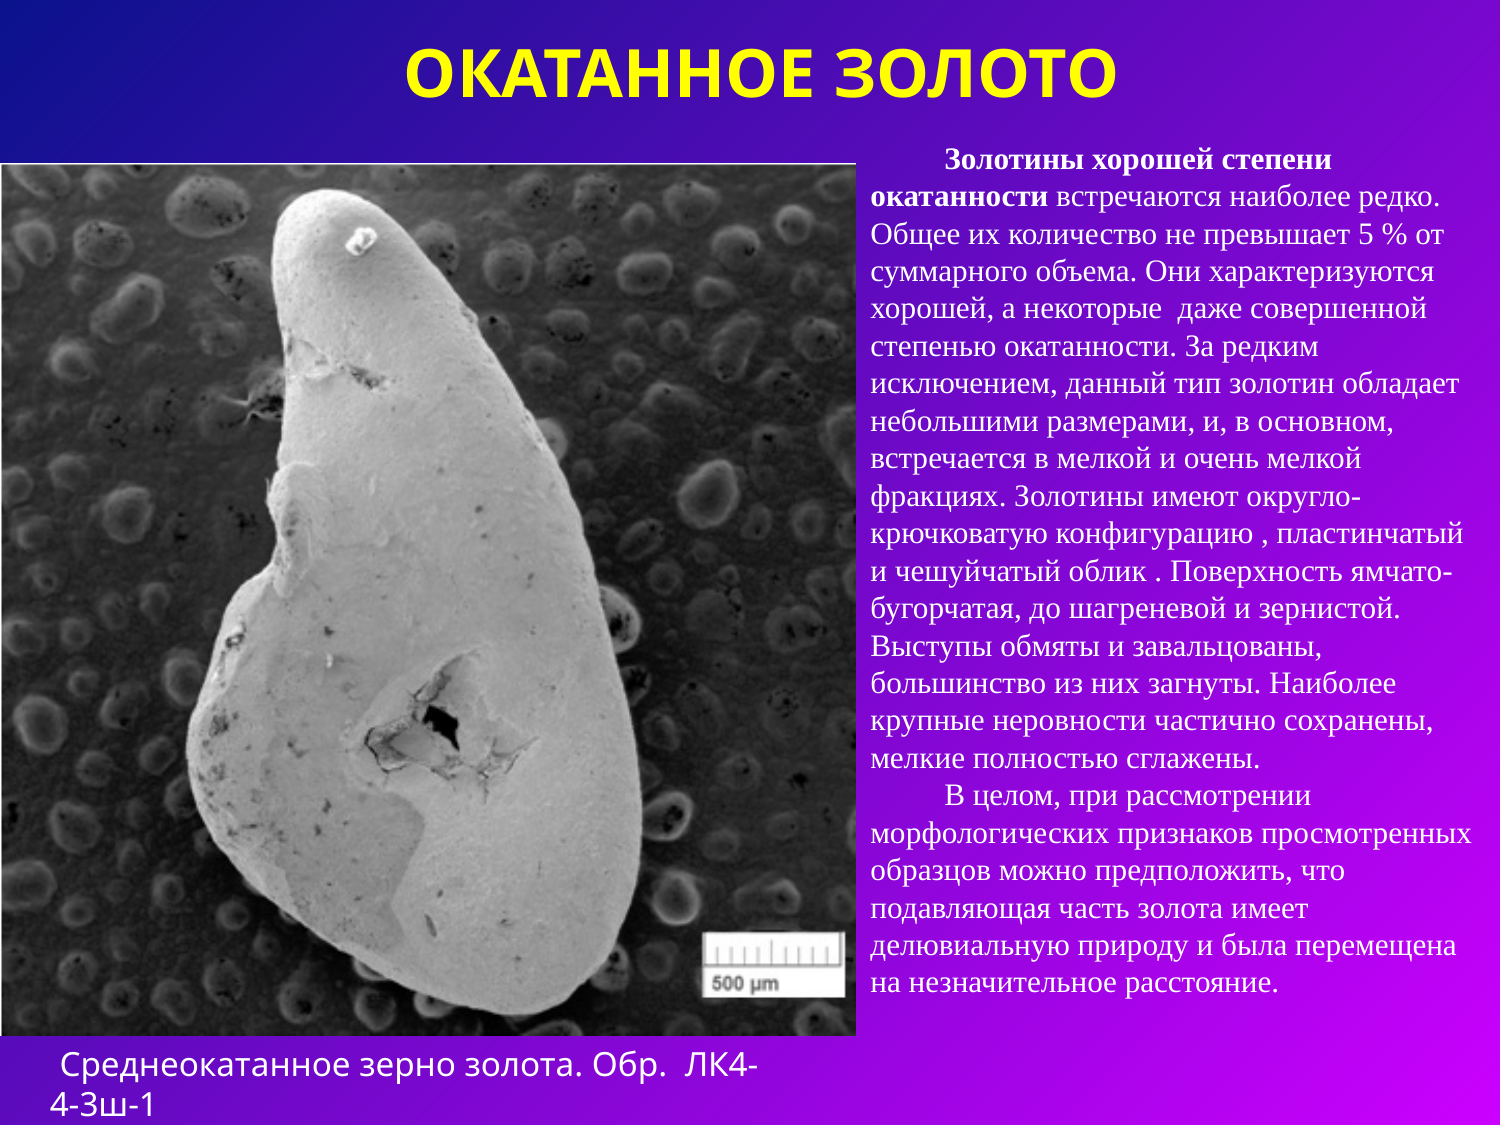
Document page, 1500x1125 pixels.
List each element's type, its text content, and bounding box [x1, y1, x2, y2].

text_box Золотины хорошей степени окатанности встречаются наиболее редко. Общее их количество не превышает 5 % от суммарного объема. Они характеризуются хорошей, а некоторые даже совершенной степенью окатанности. За редким исключением, данный тип золотин обладает небольшими размерами, и, в основном, встречается в мелкой и очень мелкой фракциях. Золотины имеют округло-крючковатую конфигурацию , пластинчатый и чешуйчатый облик . Поверхность ямчато-бугорчатая, до шагреневой и зернистой. Выступы обмяты и завальцованы, большинство из них загнуты. Наиболее крупные неровности частично сохранены, мелкие полностью сглажены. В целом, при рассмотрении морфологических признаков просмотренных образцов можно предположить, что подавляющая часть золота имеет делювиальную природу и была перемещена на незначительное расстояние. [897, 738, 1500, 1044]
text_box [898, 603, 1500, 738]
text_box Среднеокатанное зерно золота. Обр. ЛК4-4-3ш-1 [35, 1077, 786, 1125]
text_box ОКАТАННОЕ ЗОЛОТО [389, 23, 1135, 119]
text_box Золотины хорошей степени окатанности встречаются наиболее редко. Общее их количество не превышает 5 % от суммарного объема. Они характеризуются хорошей, а некоторые даже совершенной степенью окатанности. За редким исключением, данный тип золотин обладает небольшими размерами, и, в основном, встречается в мелкой и очень мелкой фракциях. Золотины имеют округло-крючковатую конфигурацию , пластинчатый и чешуйчатый облик . Поверхность ямчато-бугорчатая, до шагреневой и зернистой. Выступы обмяты и завальцованы, большинство из них загнуты. Наиболее крупные неровности частично сохранены, мелкие полностью сглажены. В целом, при рассмотрении морфологических признаков просмотренных образцов можно предположить, что подавляющая часть золота имеет делювиальную природу и была перемещена на незначительное расстояние. [855, 130, 1500, 603]
picture [0, 163, 856, 1036]
